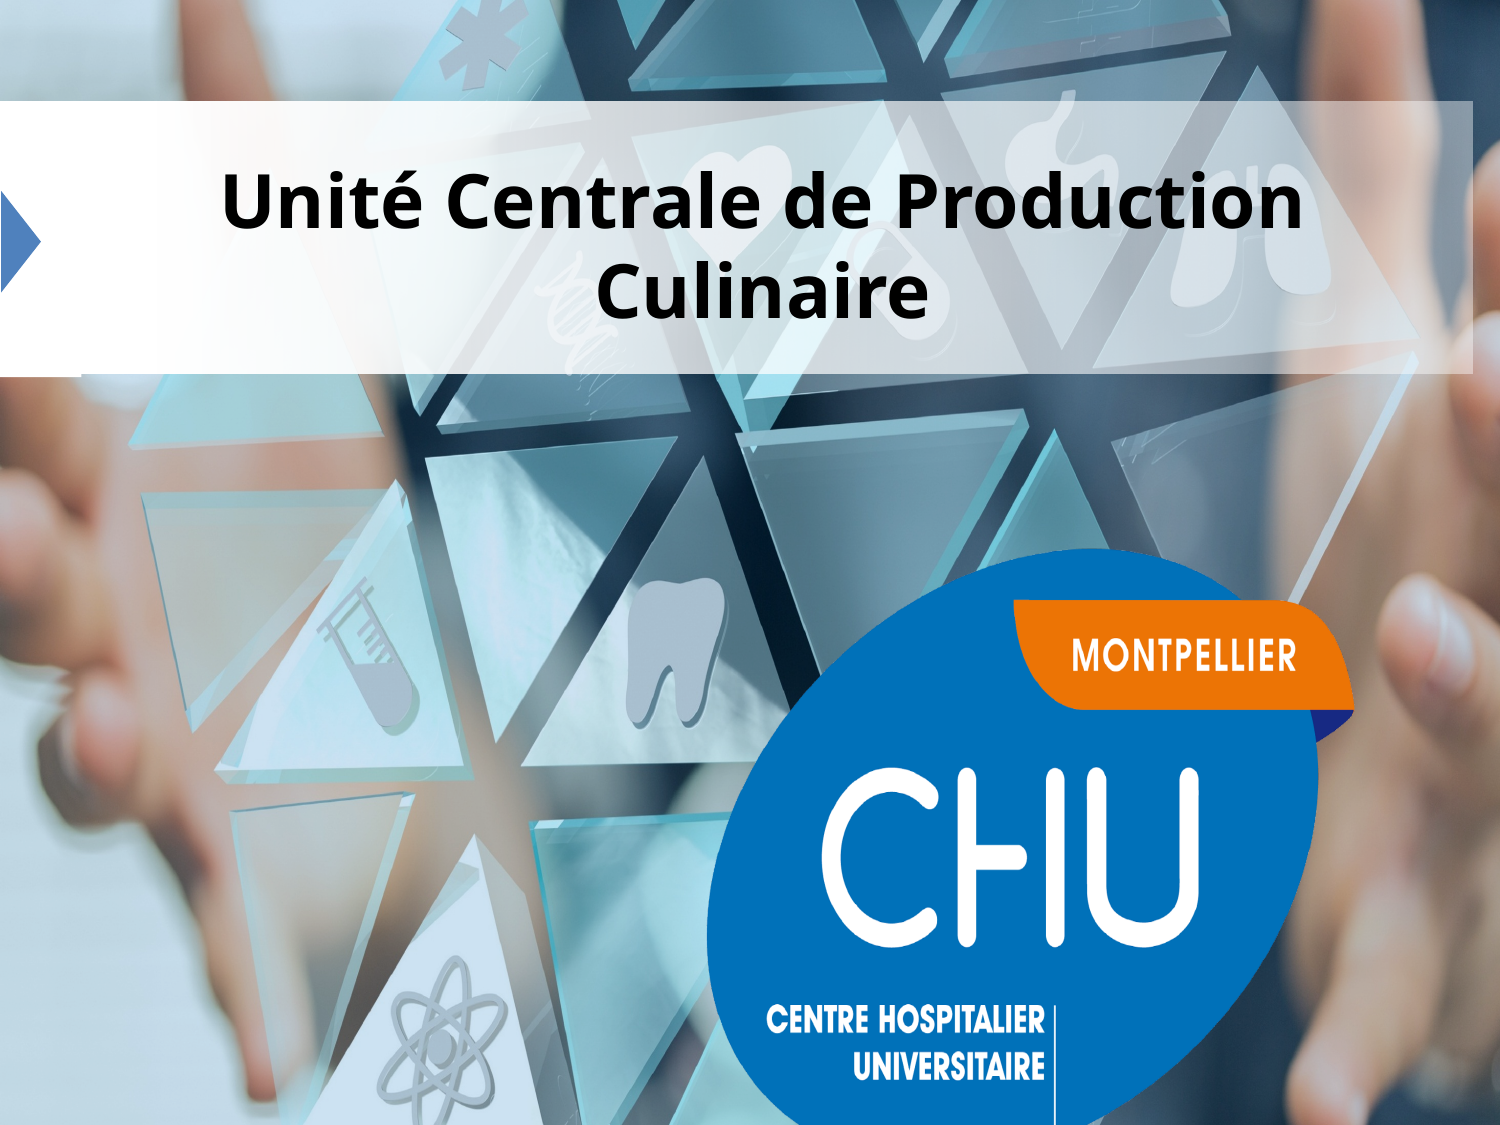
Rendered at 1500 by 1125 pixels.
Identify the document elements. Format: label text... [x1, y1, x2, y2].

picture [0, 0, 1500, 1125]
title Unité Centrale de Production Culinaire [53, 101, 1473, 374]
